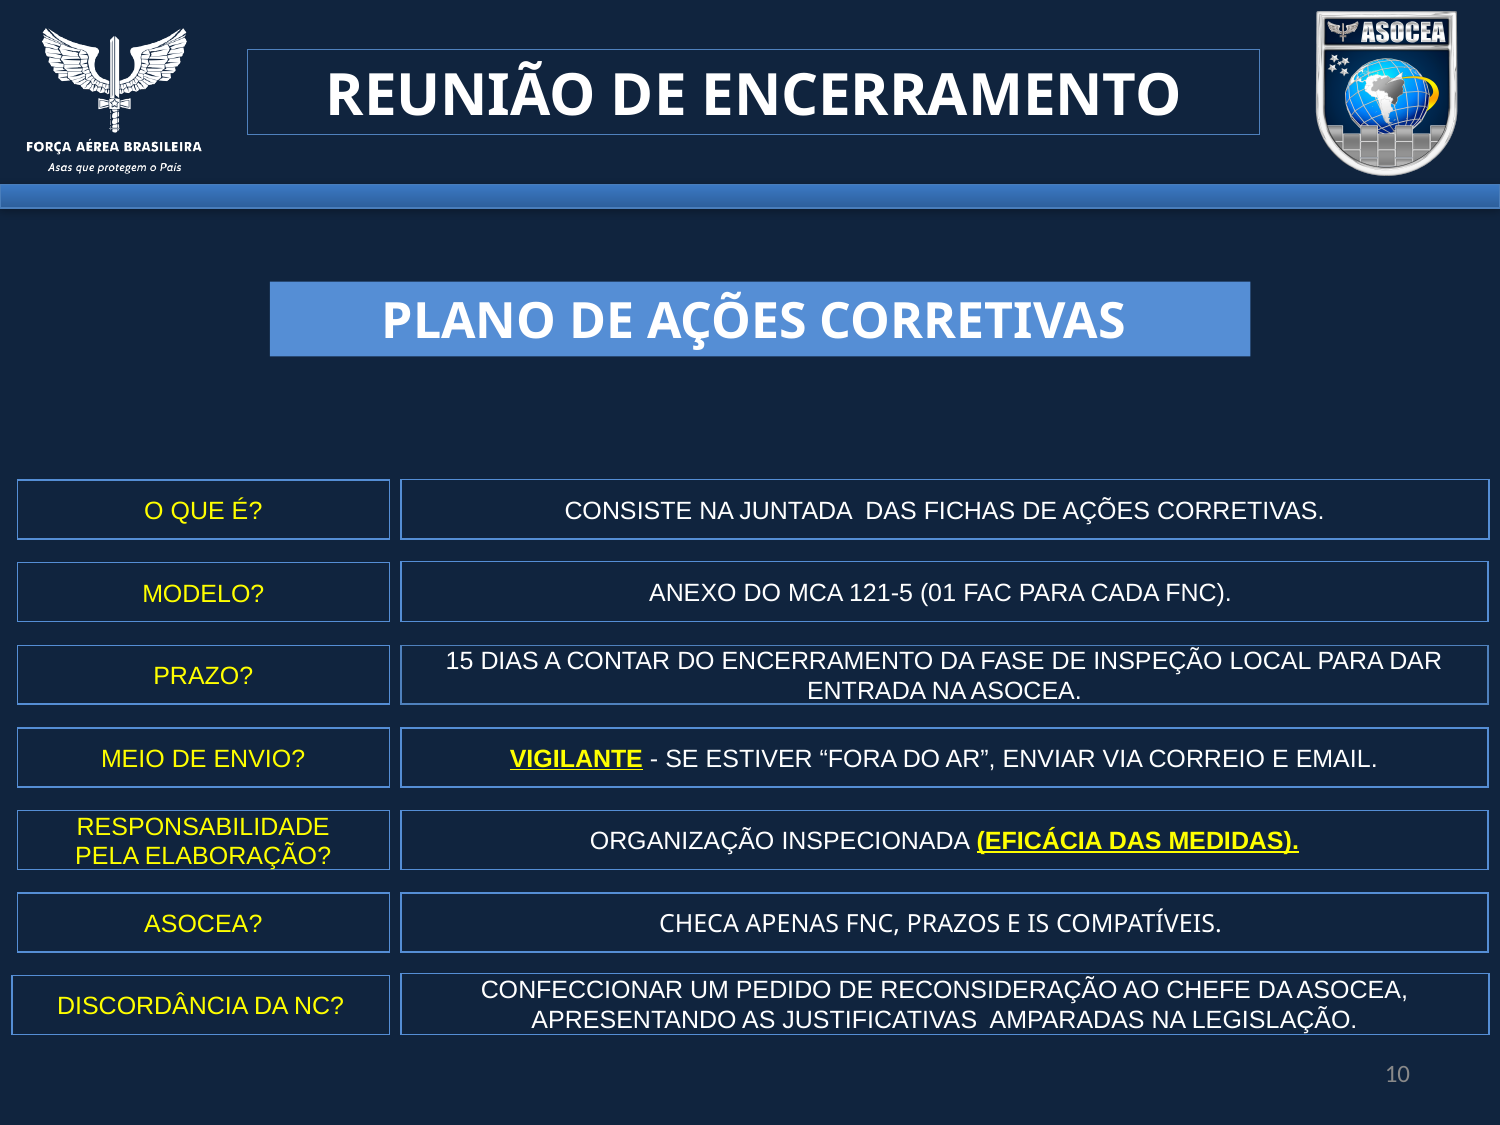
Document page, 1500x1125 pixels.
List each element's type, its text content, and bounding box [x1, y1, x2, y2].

text_box REUNIÃO DE ENCERRAMENTO [247, 49, 1260, 135]
text_box VIGILANTE - SE ESTIVER “FORA DO AR”, ENVIAR VIA CORREIO E EMAIL. [401, 727, 1488, 787]
text_box [0, 184, 1500, 208]
text_box PRAZO? [17, 645, 390, 705]
text_box ASOCEA? [17, 893, 390, 953]
text_box CONFECCIONAR UM PEDIDO DE RECONSIDERAÇÃO AO CHEFE DA ASOCEA, APRESENTANDO AS JUSTIFICATIVAS AMPARADAS NA LEGISLAÇÃO. [401, 973, 1490, 1035]
text_box CONSISTE NA JUNTADA DAS FICHAS DE AÇÕES CORRETIVAS. [400, 479, 1490, 539]
text_box RESPONSABILIDADE PELA ELABORAÇÃO? [17, 810, 390, 870]
text_box MEIO DE ENVIO? [17, 727, 390, 787]
text_box ORGANIZAÇÃO INSPECIONADA (EFICÁCIA DAS MEDIDAS). [401, 810, 1488, 870]
text_box MODELO? [17, 562, 390, 622]
picture [21, 16, 206, 185]
text_box PLANO DE AÇÕES CORRETIVAS [269, 281, 1251, 357]
text_box DISCORDÂNCIA DA NC? [11, 975, 390, 1035]
text_box ANEXO DO MCA 121-5 (01 FAC PARA CADA FNC). [401, 561, 1488, 622]
text_box 10 [1074, 1042, 1425, 1103]
text_box 15 DIAS A CONTAR DO ENCERRAMENTO DA FASE DE INSPEÇÃO LOCAL PARA DAR ENTRADA NA ASOCEA. [401, 645, 1488, 705]
text_box O QUE É? [17, 479, 390, 539]
picture [1301, 0, 1471, 186]
text_box CHECA APENAS FNC, PRAZOS E IS COMPATÍVEIS. [400, 893, 1488, 953]
